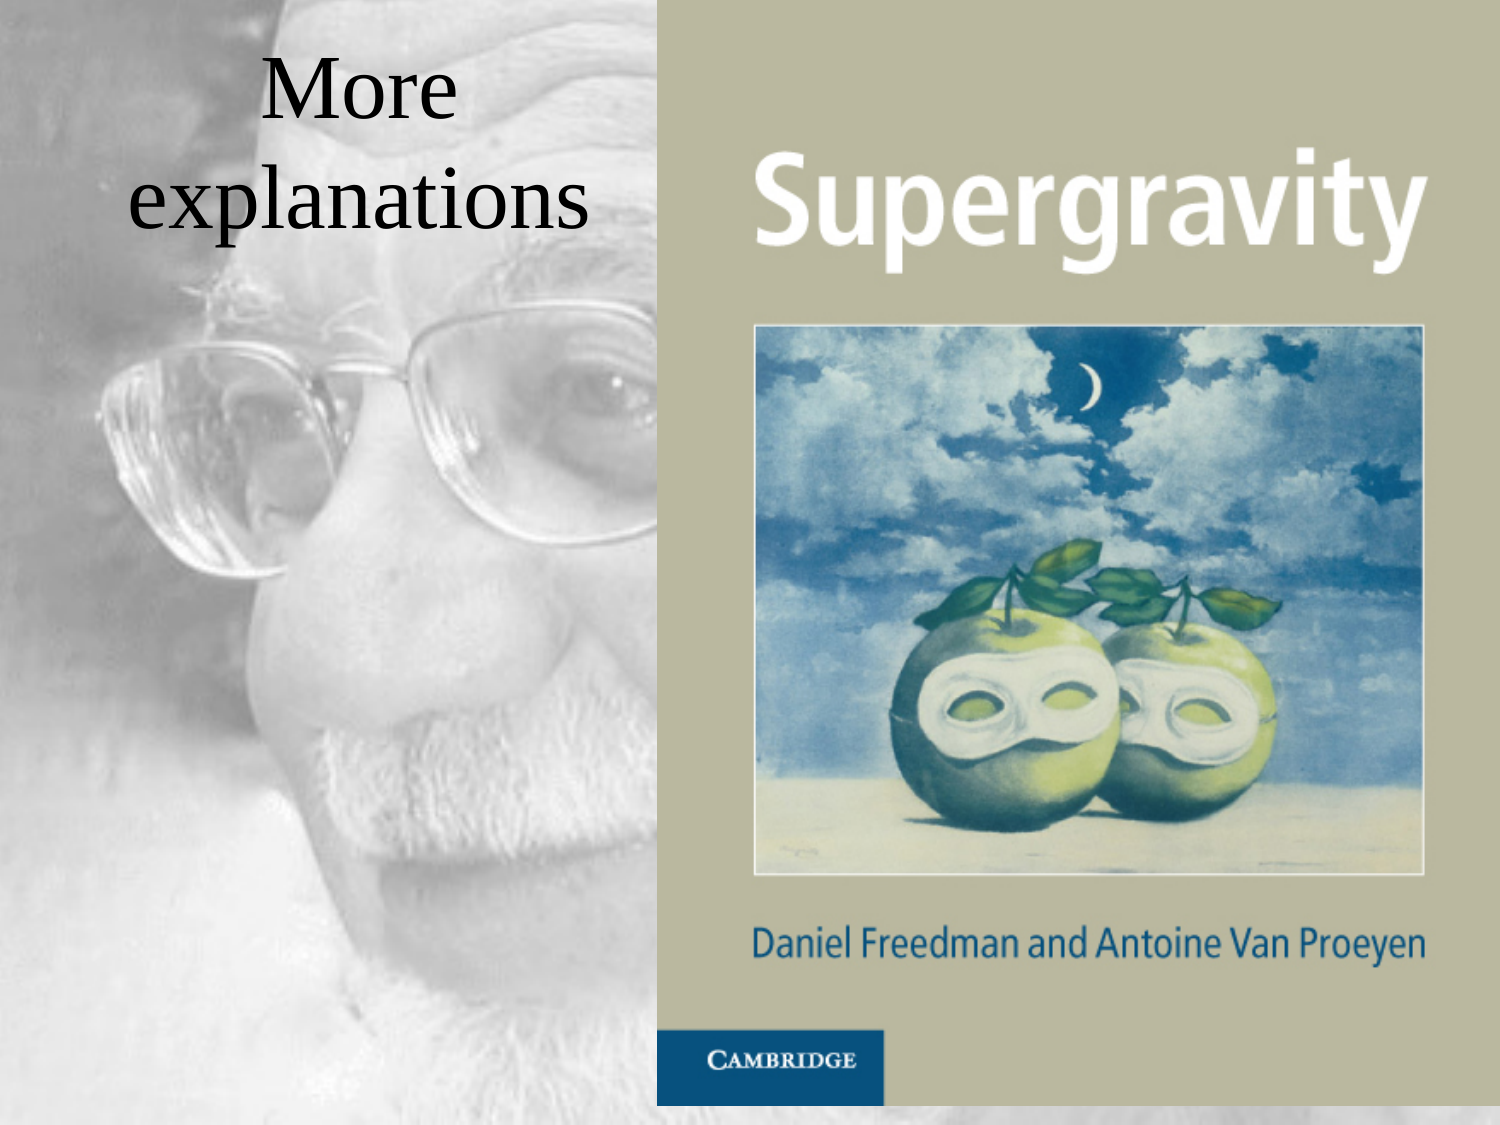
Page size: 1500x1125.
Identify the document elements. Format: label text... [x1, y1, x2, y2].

picture [0, 0, 1500, 1125]
title More explanations [40, 42, 651, 231]
